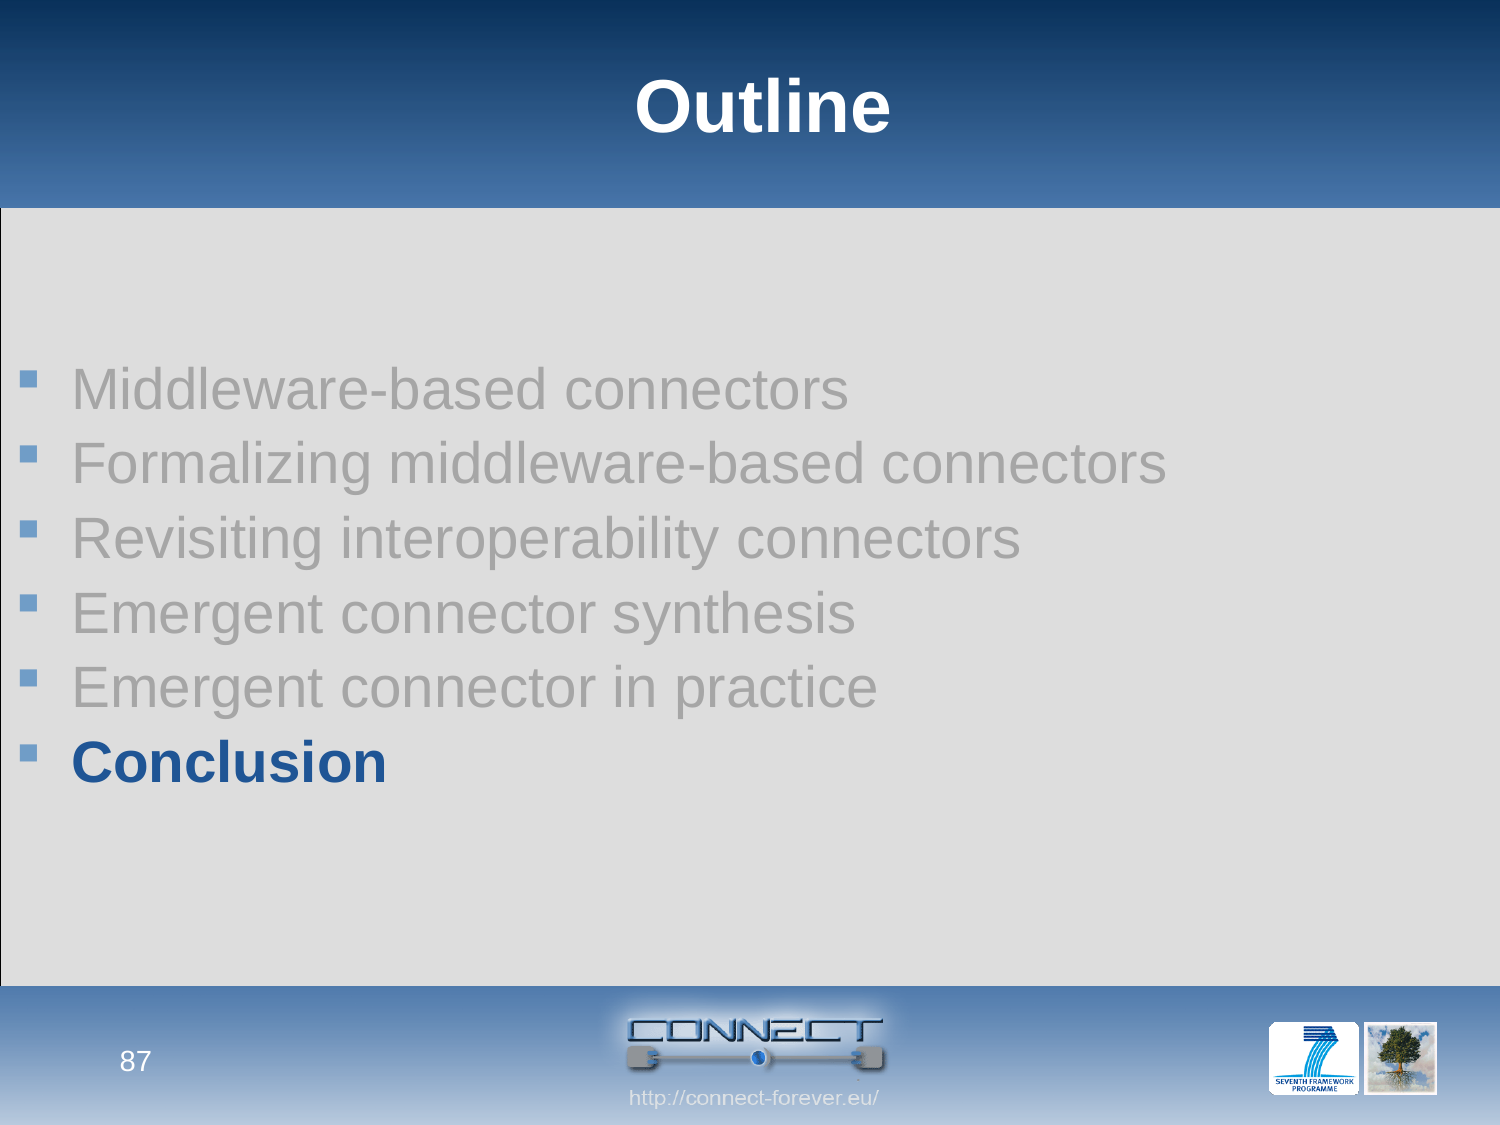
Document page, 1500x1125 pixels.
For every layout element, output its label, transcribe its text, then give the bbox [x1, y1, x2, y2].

list Middleware-based connectors Formalizing middleware-based connectors Revisiting interoperability connectors Emergent connector synthesis Emergent connector in practice Conclusion [0, 269, 1500, 870]
picture [0, 0, 1500, 208]
picture [0, 986, 1500, 1125]
slide_number 87 [88, 1034, 184, 1083]
title Outline [88, 8, 1439, 197]
